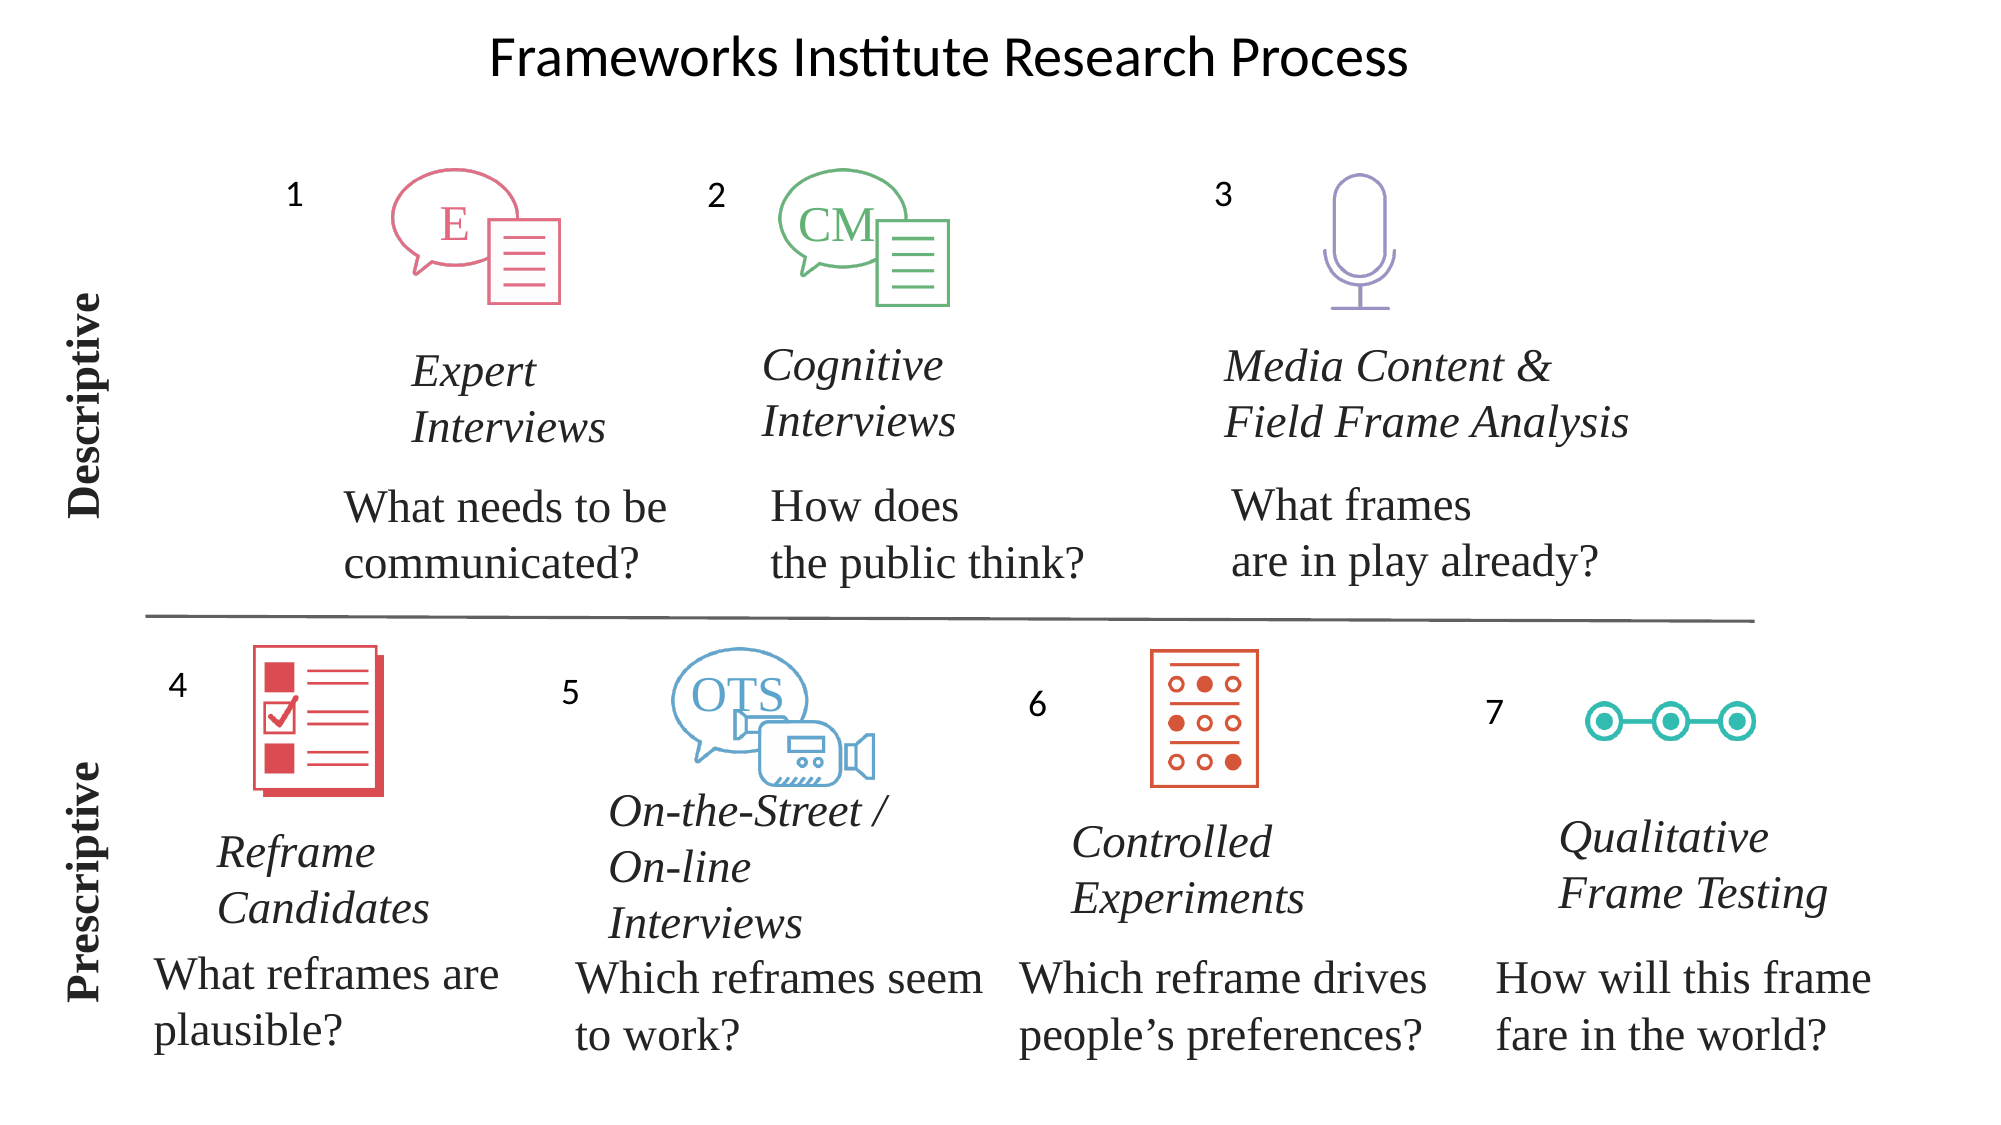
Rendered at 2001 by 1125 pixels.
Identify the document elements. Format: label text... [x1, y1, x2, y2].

text_box 3 [1198, 161, 1250, 222]
picture [1150, 649, 1259, 788]
text_box Prescriptive [51, 717, 108, 1004]
text_box Which reframe drives people’s preferences? [1018, 946, 1460, 1060]
text_box 7 [1470, 679, 1521, 740]
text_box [390, 168, 561, 305]
picture [253, 645, 384, 797]
text_box 1 [270, 161, 321, 222]
text_box 6 [1013, 671, 1064, 731]
text_box 2 [692, 162, 743, 223]
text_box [608, 647, 950, 949]
picture [1584, 701, 1756, 741]
text_box Descriptive [52, 233, 109, 520]
text_box Which reframes seem to work? [575, 946, 986, 1060]
text_box What reframes are plausible? [153, 942, 535, 1056]
text_box Media Content & Field Frame Analysis [1224, 334, 1651, 448]
text_box 4 [153, 652, 204, 712]
text_box Cognitive Interviews [761, 333, 1189, 446]
text_box Reframe Candidates [216, 820, 434, 934]
text_box What needs to be communicated? [343, 475, 755, 588]
picture [1323, 173, 1396, 310]
text_box 5 [546, 659, 597, 720]
text_box How will this frame fare in the world? [1495, 946, 1907, 1060]
text_box What frames are in play already? [1231, 473, 1643, 586]
text_box Qualitative Frame Testing [1558, 805, 1845, 918]
text_box How does the public think? [770, 474, 1182, 588]
text_box Frameworks Institute Research Process [474, 10, 1426, 96]
text_box Controlled Experiments [1071, 810, 1384, 923]
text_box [778, 168, 950, 307]
text_box Expert Interviews [411, 339, 698, 452]
